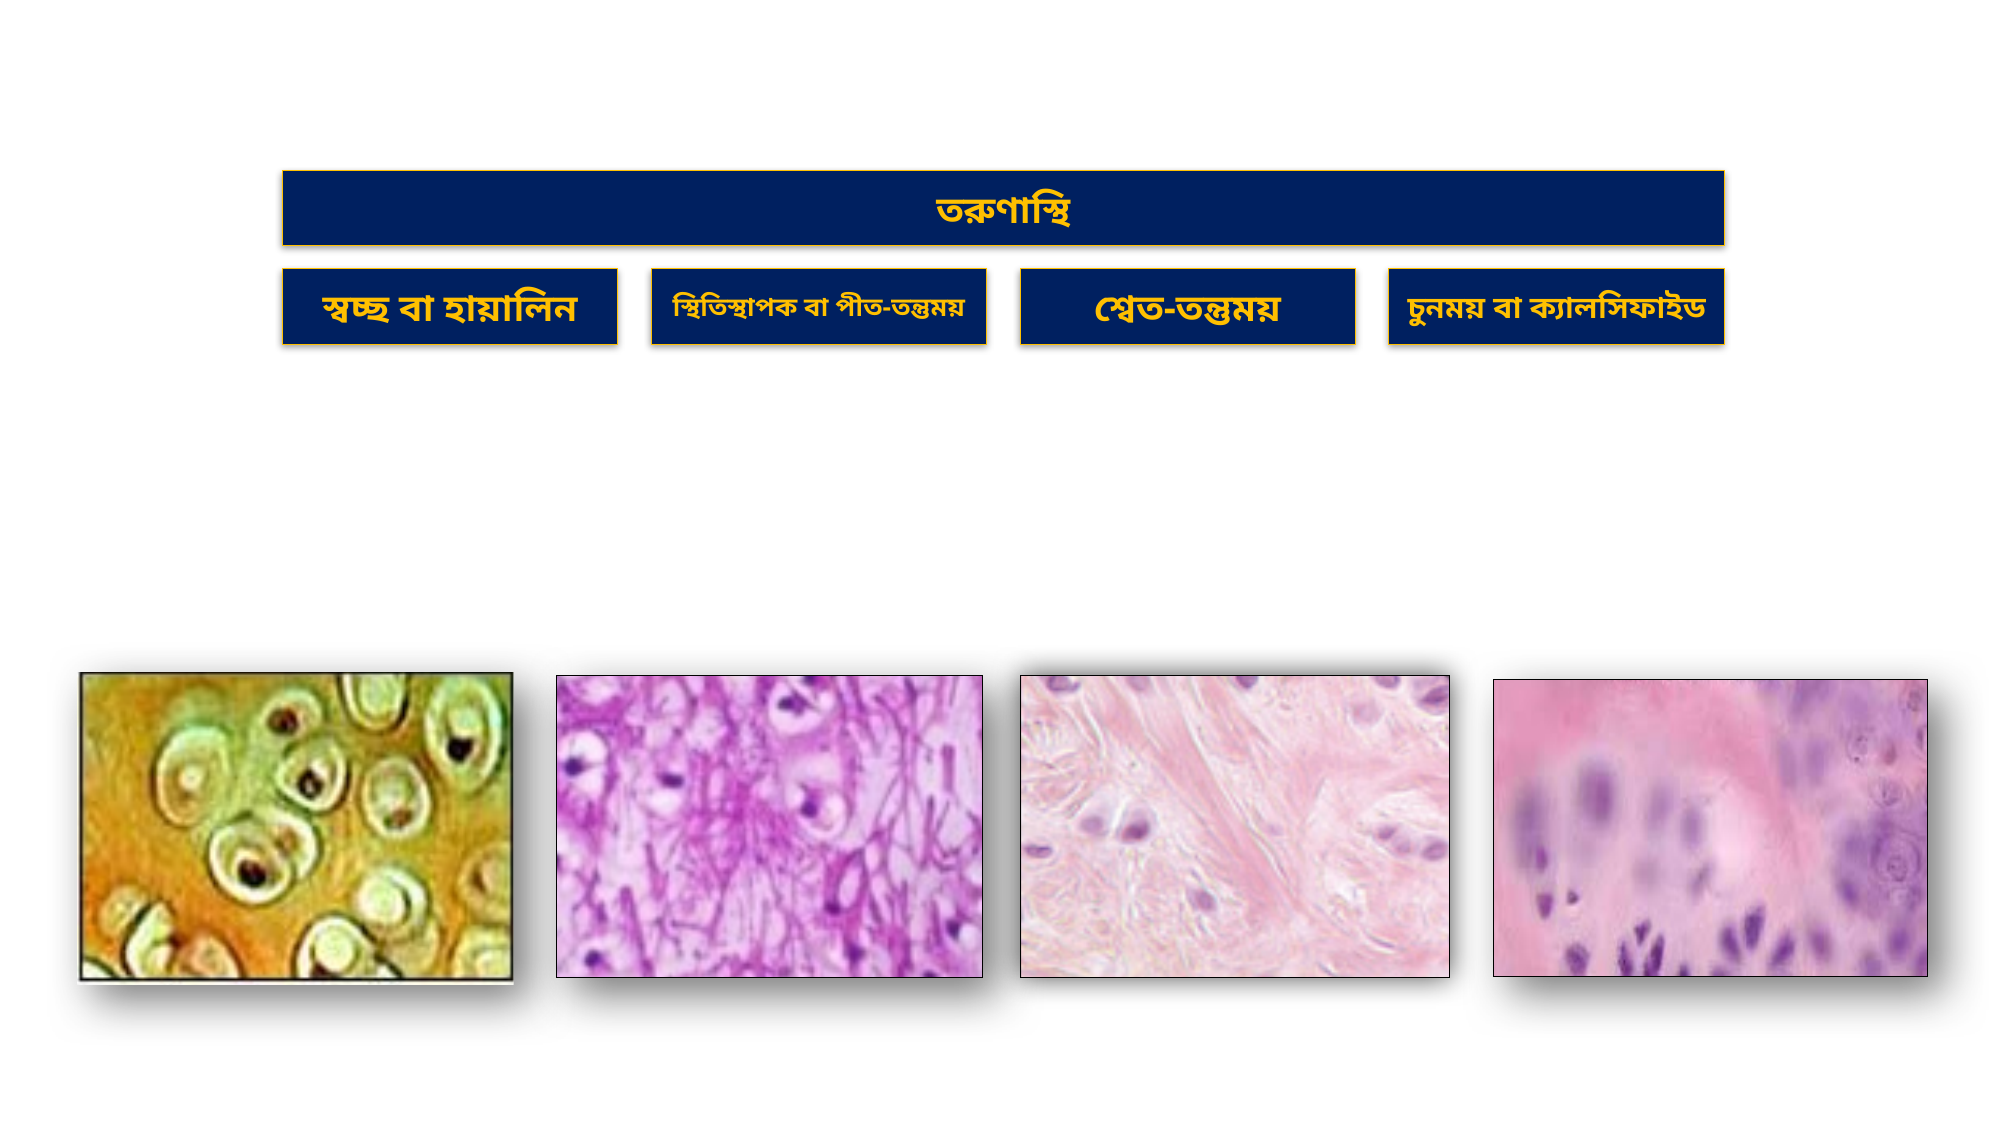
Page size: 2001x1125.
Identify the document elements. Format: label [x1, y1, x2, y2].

text_box [101, 170, 1905, 639]
picture [76, 672, 514, 985]
picture [556, 674, 983, 978]
picture [1020, 674, 1451, 978]
picture [1493, 679, 1928, 977]
